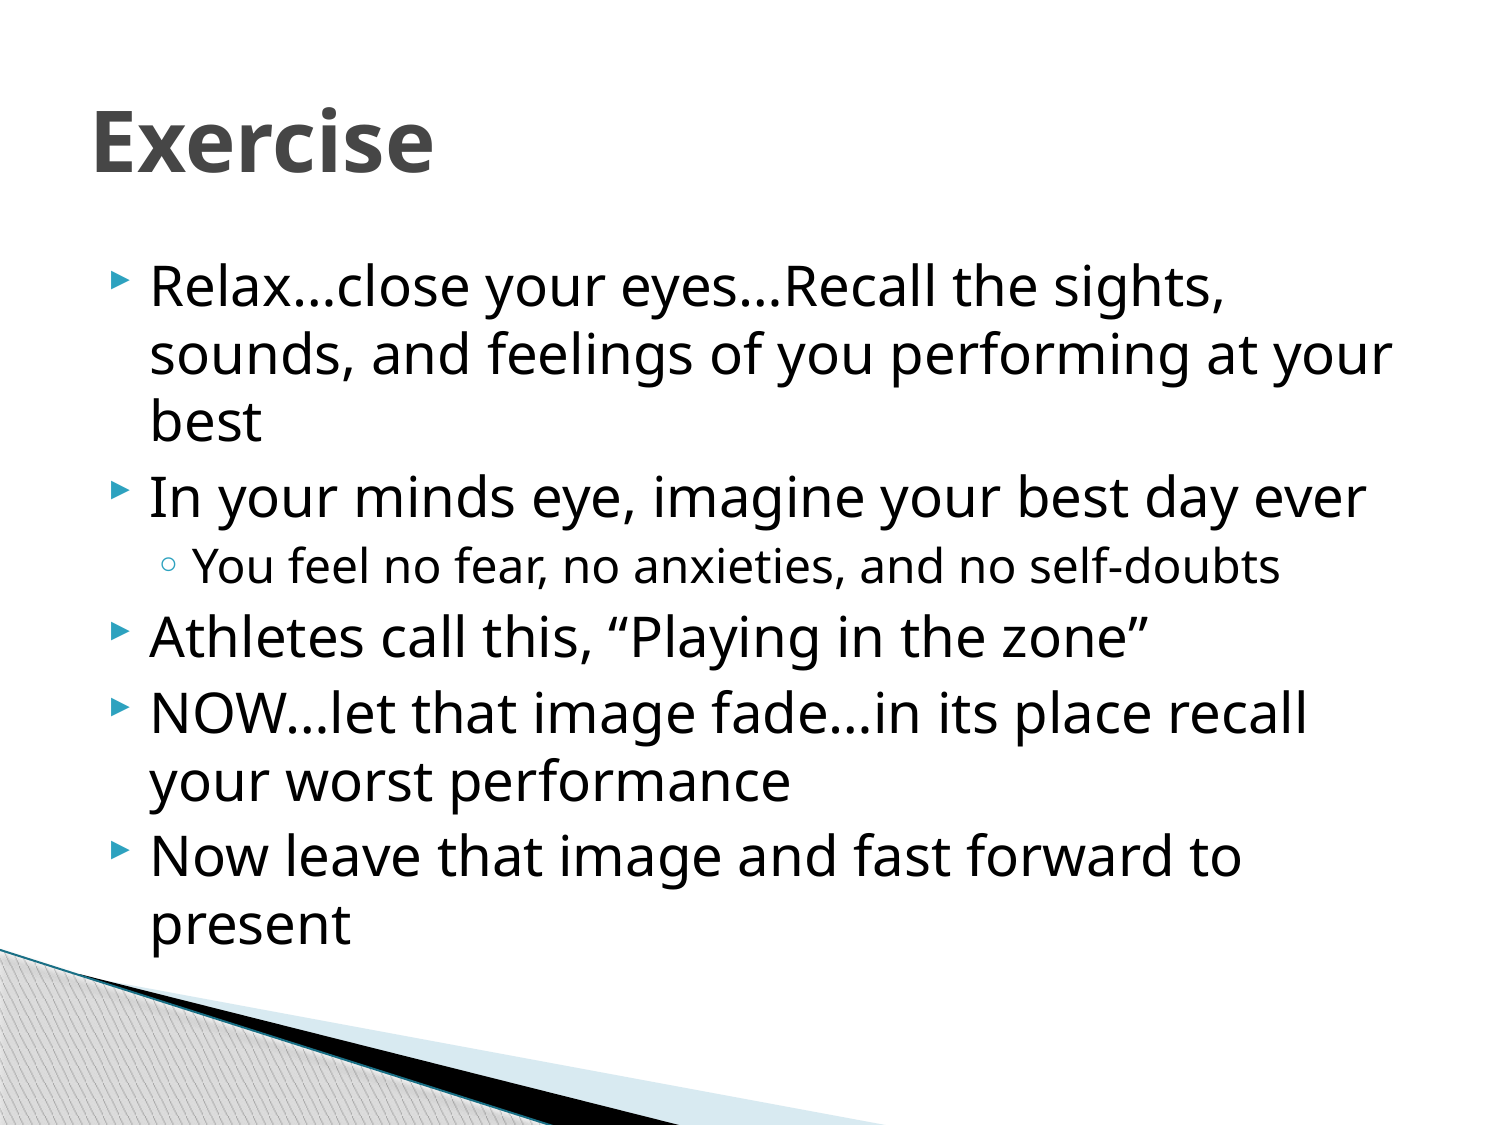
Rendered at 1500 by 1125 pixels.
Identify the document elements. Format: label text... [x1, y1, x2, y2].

list Relax…close your eyes…Recall the sights, sounds, and feelings of you performing at your best In your minds eye, imagine your best day ever You feel no fear, no anxieties, and no self-doubts Athletes call this, “Playing in the zone” NOW…let that image fade…in its place recall your worst performance Now leave that image and fast forward to present [74, 242, 1426, 986]
title Exercise [75, 45, 1425, 233]
